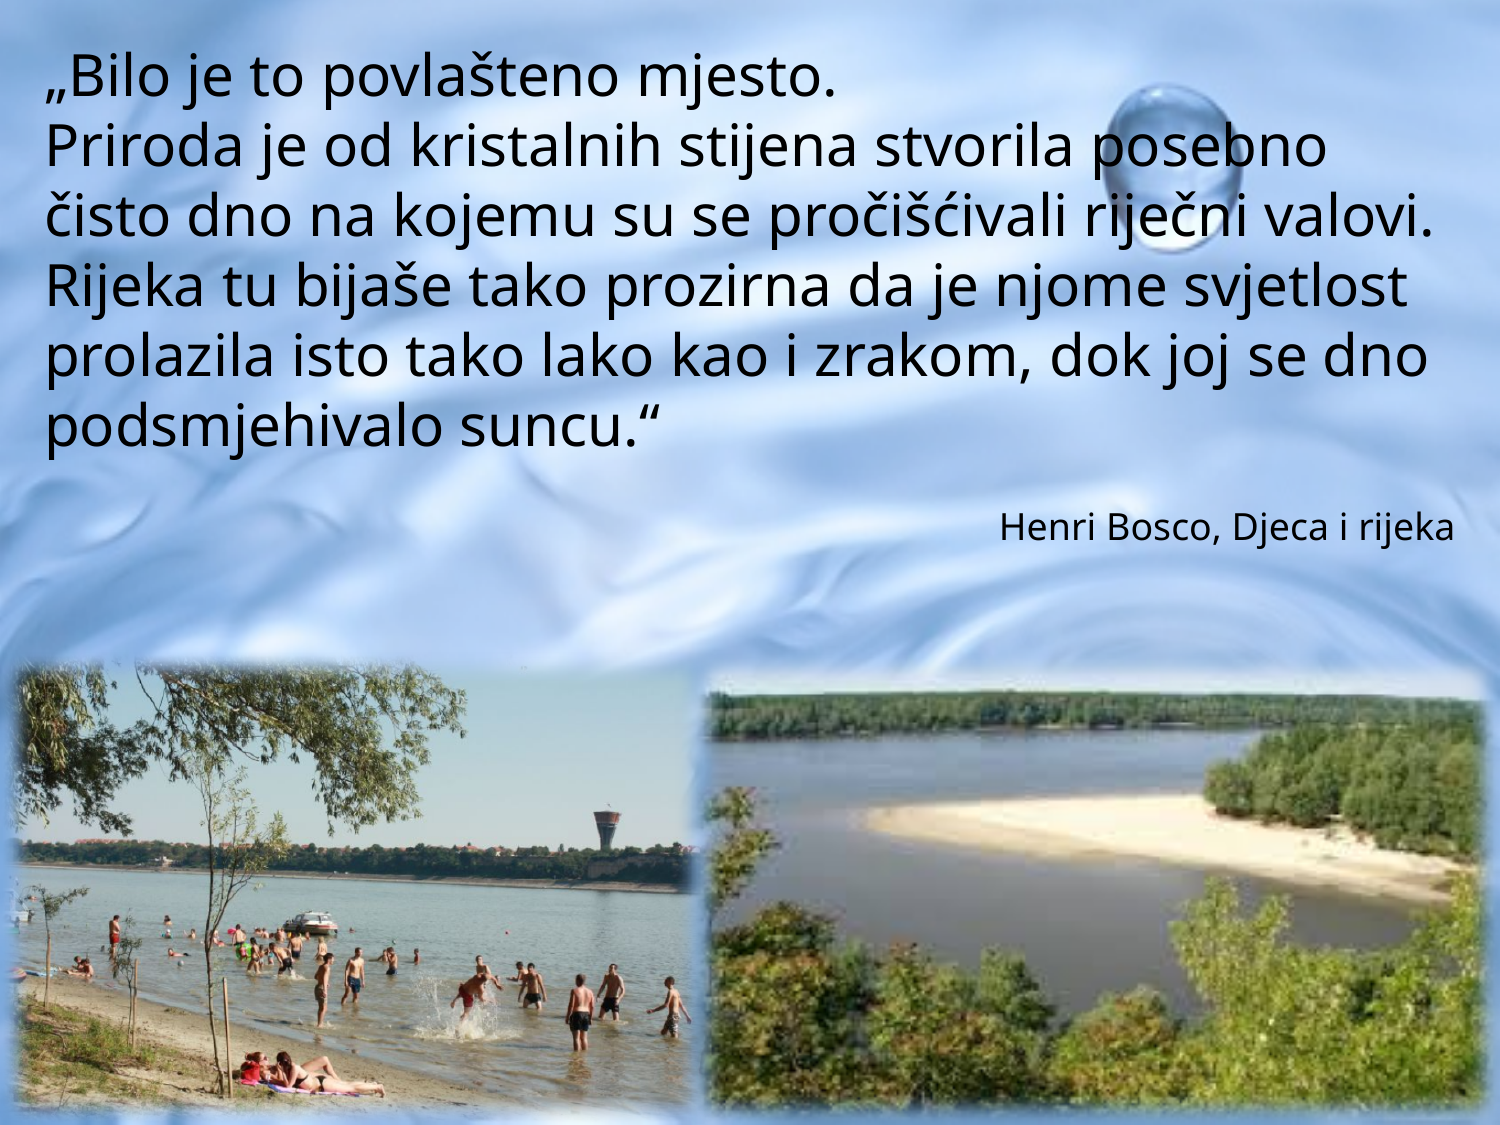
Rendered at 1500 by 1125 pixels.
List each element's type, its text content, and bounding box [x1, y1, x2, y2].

picture [0, 652, 1500, 1125]
text_box „Bilo je to povlašteno mjesto. Priroda je od kristalnih stijena stvorila posebno čisto dno na kojemu su se pročišćivali riječni valovi. Rijeka tu bijaše tako prozirna da je njome svjetlost prolazila isto tako lako kao i zrakom, dok joj se dno podsmjehivalo suncu.“ Henri Bosco, Djeca i rijeka [29, 30, 1471, 556]
